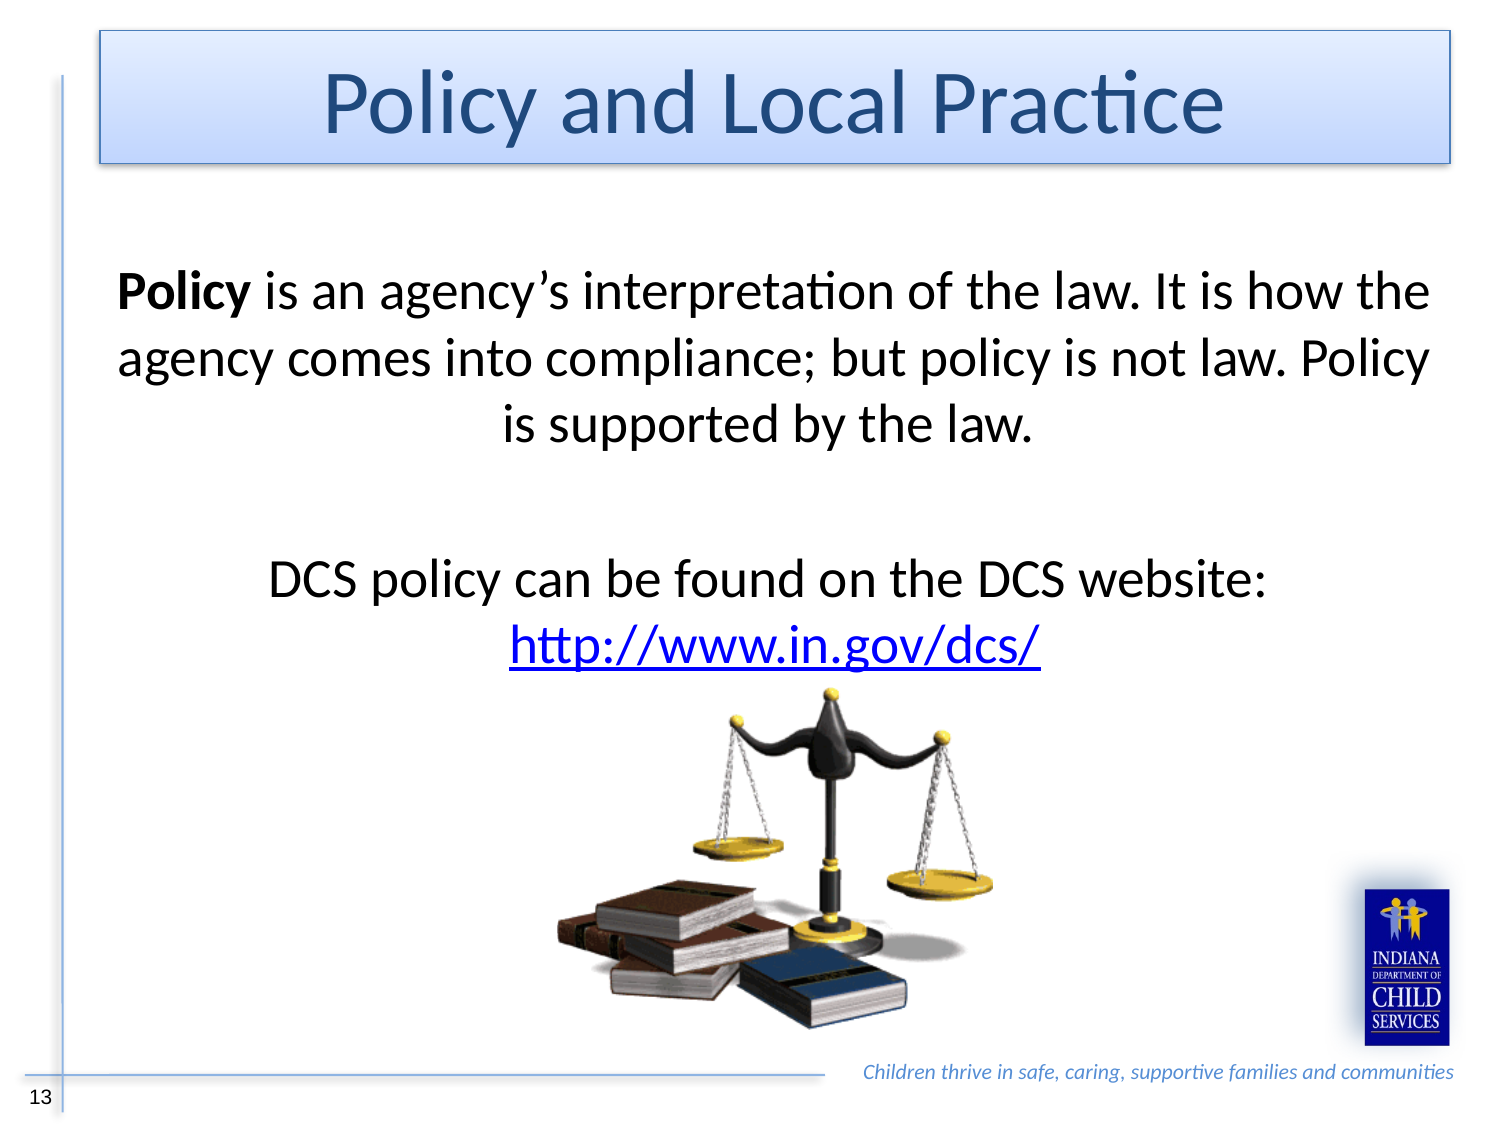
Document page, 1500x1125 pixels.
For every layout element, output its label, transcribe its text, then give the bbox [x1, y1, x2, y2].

list Policy is an agency’s interpretation of the law. It is how the agency comes into compliance; but policy is not law. Policy is supported by the law. DCS policy can be found on the DCS website: http://www.in.gov/dcs/ [99, 246, 1451, 685]
picture [556, 687, 993, 1030]
text_box Policy and Local Practice [99, 30, 1451, 164]
text_box 13 [14, 1076, 68, 1117]
picture [1362, 887, 1452, 1053]
